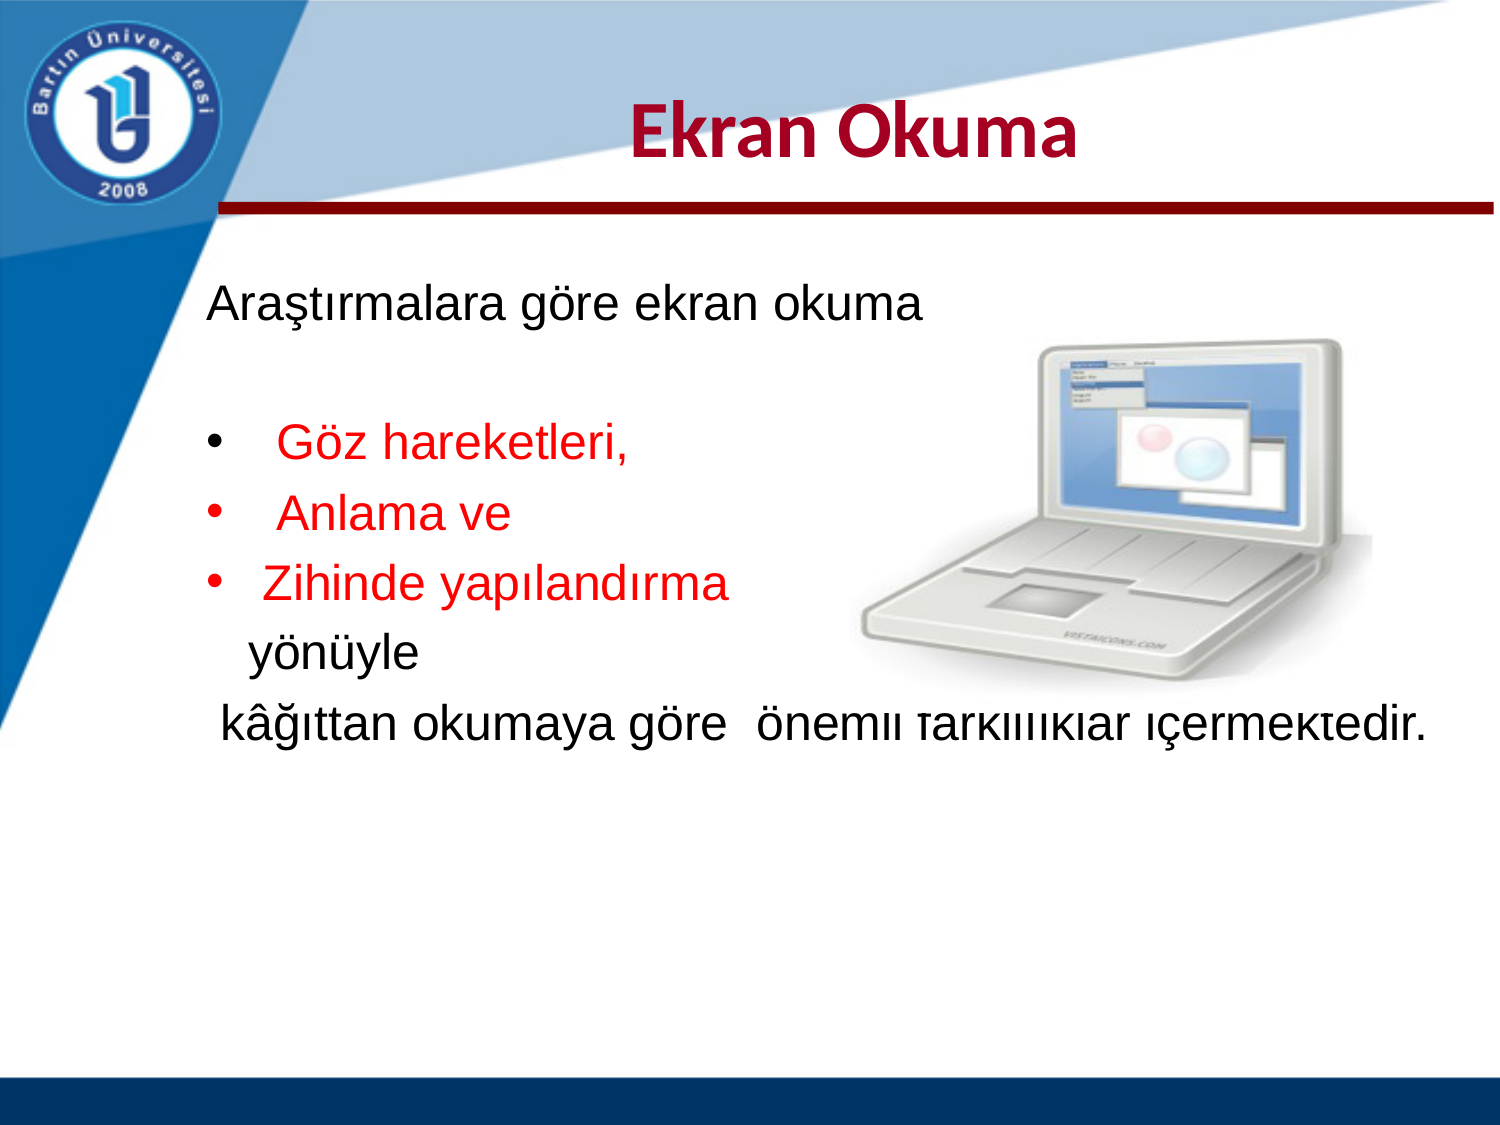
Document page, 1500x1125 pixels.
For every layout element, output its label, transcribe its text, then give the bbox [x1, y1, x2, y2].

list Araştırmalara göre ekran okuma Göz hareketleri, Anlama ve Zihinde yapılandırma yönüyle kâğıttan okumaya göre önemli farklılıklar içermektedir. [191, 262, 1500, 1005]
picture [0, 0, 1500, 1125]
title Ekran Okuma [179, 30, 1500, 219]
picture [849, 324, 1376, 713]
